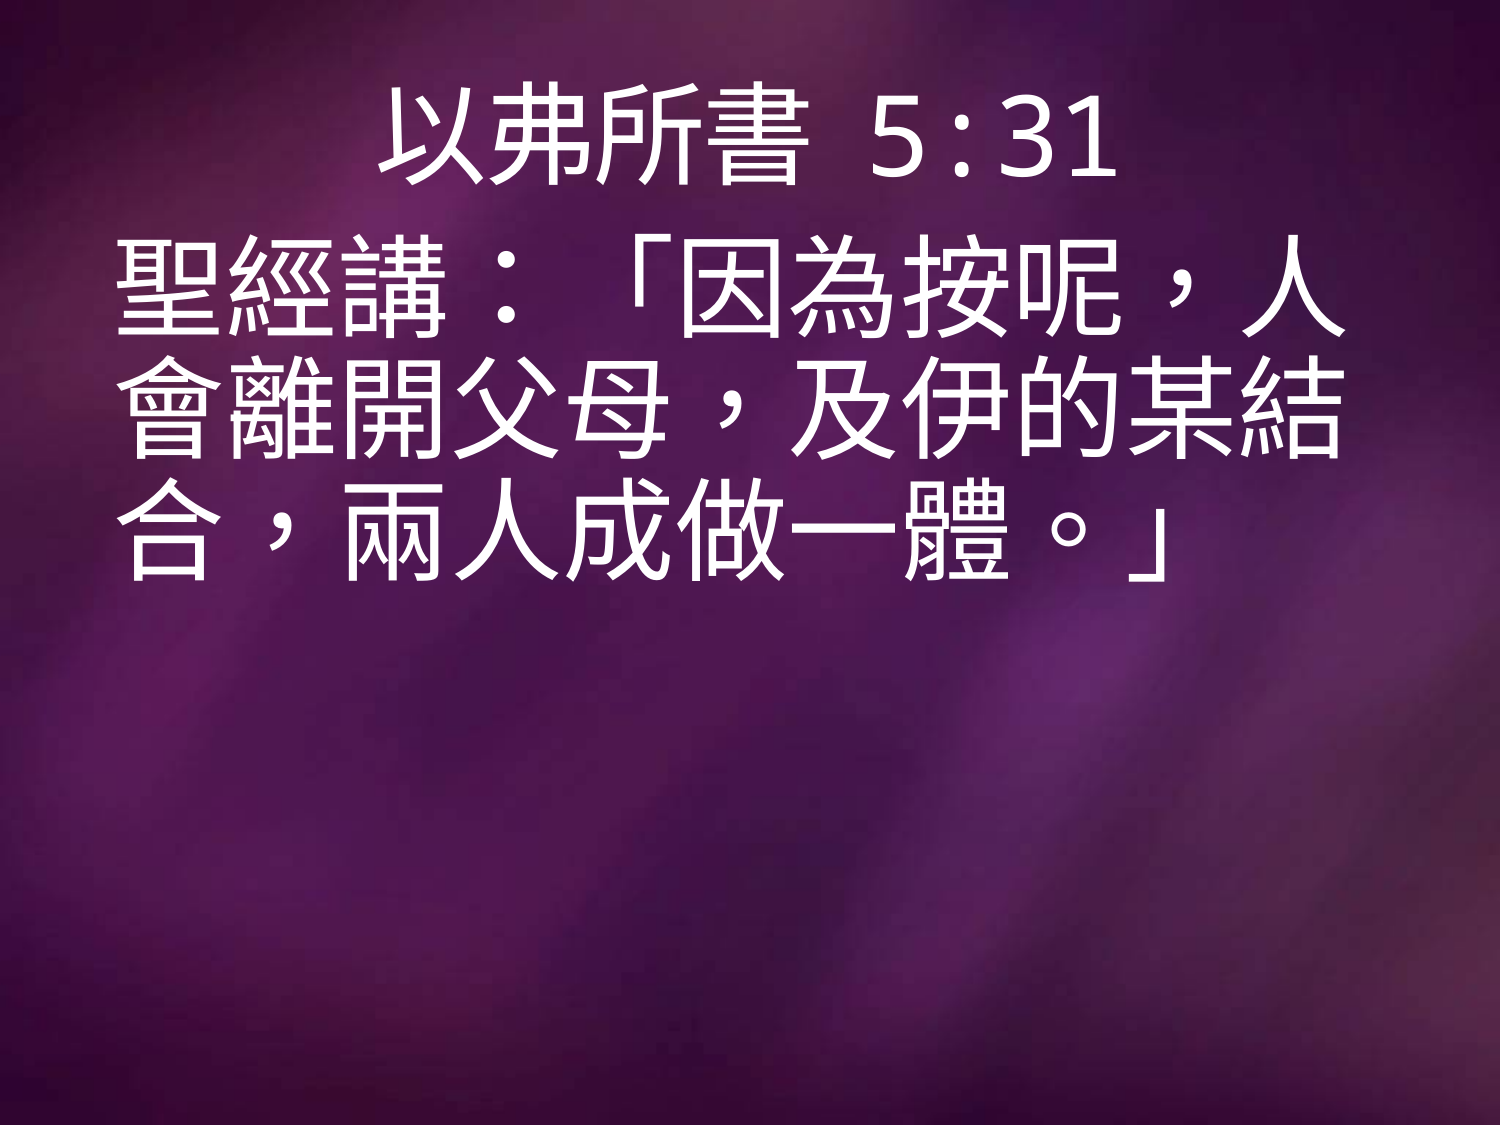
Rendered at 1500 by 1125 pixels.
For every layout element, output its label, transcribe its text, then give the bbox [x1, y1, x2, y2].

title 以弗所書 5:31 [62, 63, 1438, 200]
list 聖經講：「因為按呢，人會離開父母，及伊的某結合，兩人成做一體。」 [112, 231, 1400, 600]
picture [0, 0, 1500, 1125]
